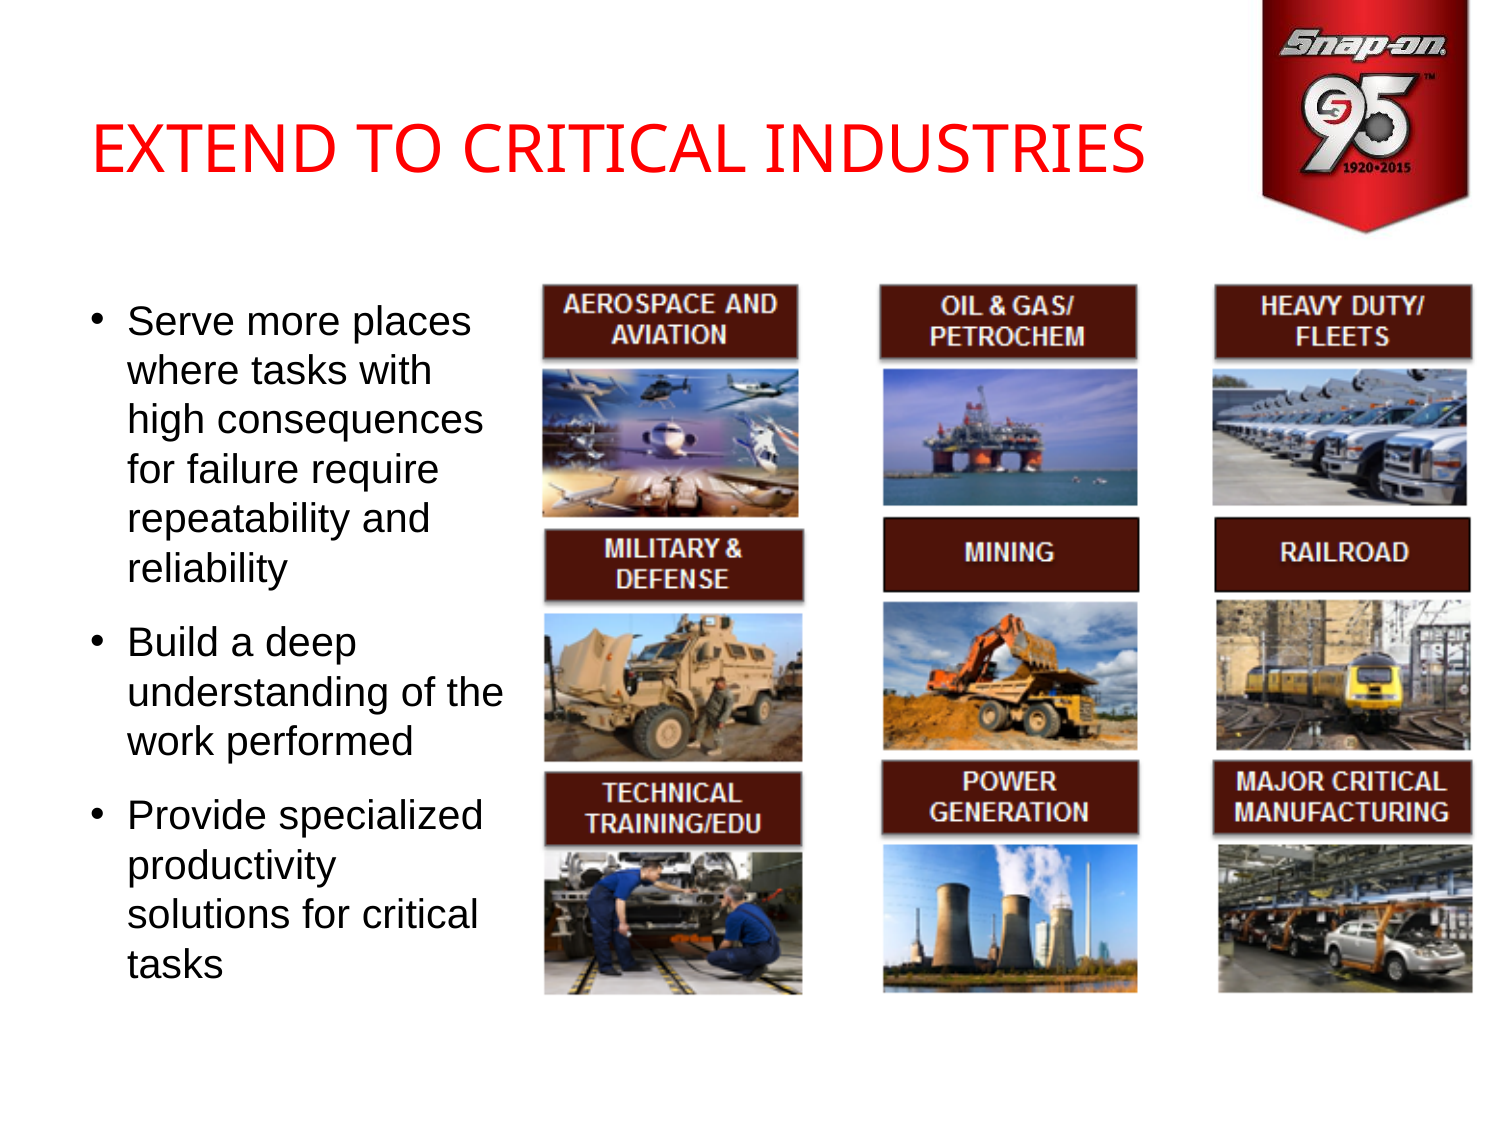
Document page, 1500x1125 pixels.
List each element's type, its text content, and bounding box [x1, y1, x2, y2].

list Serve more places where tasks with high consequences for failure require repeatability and reliability Build a deep understanding of the work performed Provide specialized productivity solutions for critical tasks [75, 286, 525, 1000]
title Extend to Critical Industries [75, 37, 1238, 255]
picture [0, 0, 1500, 1125]
